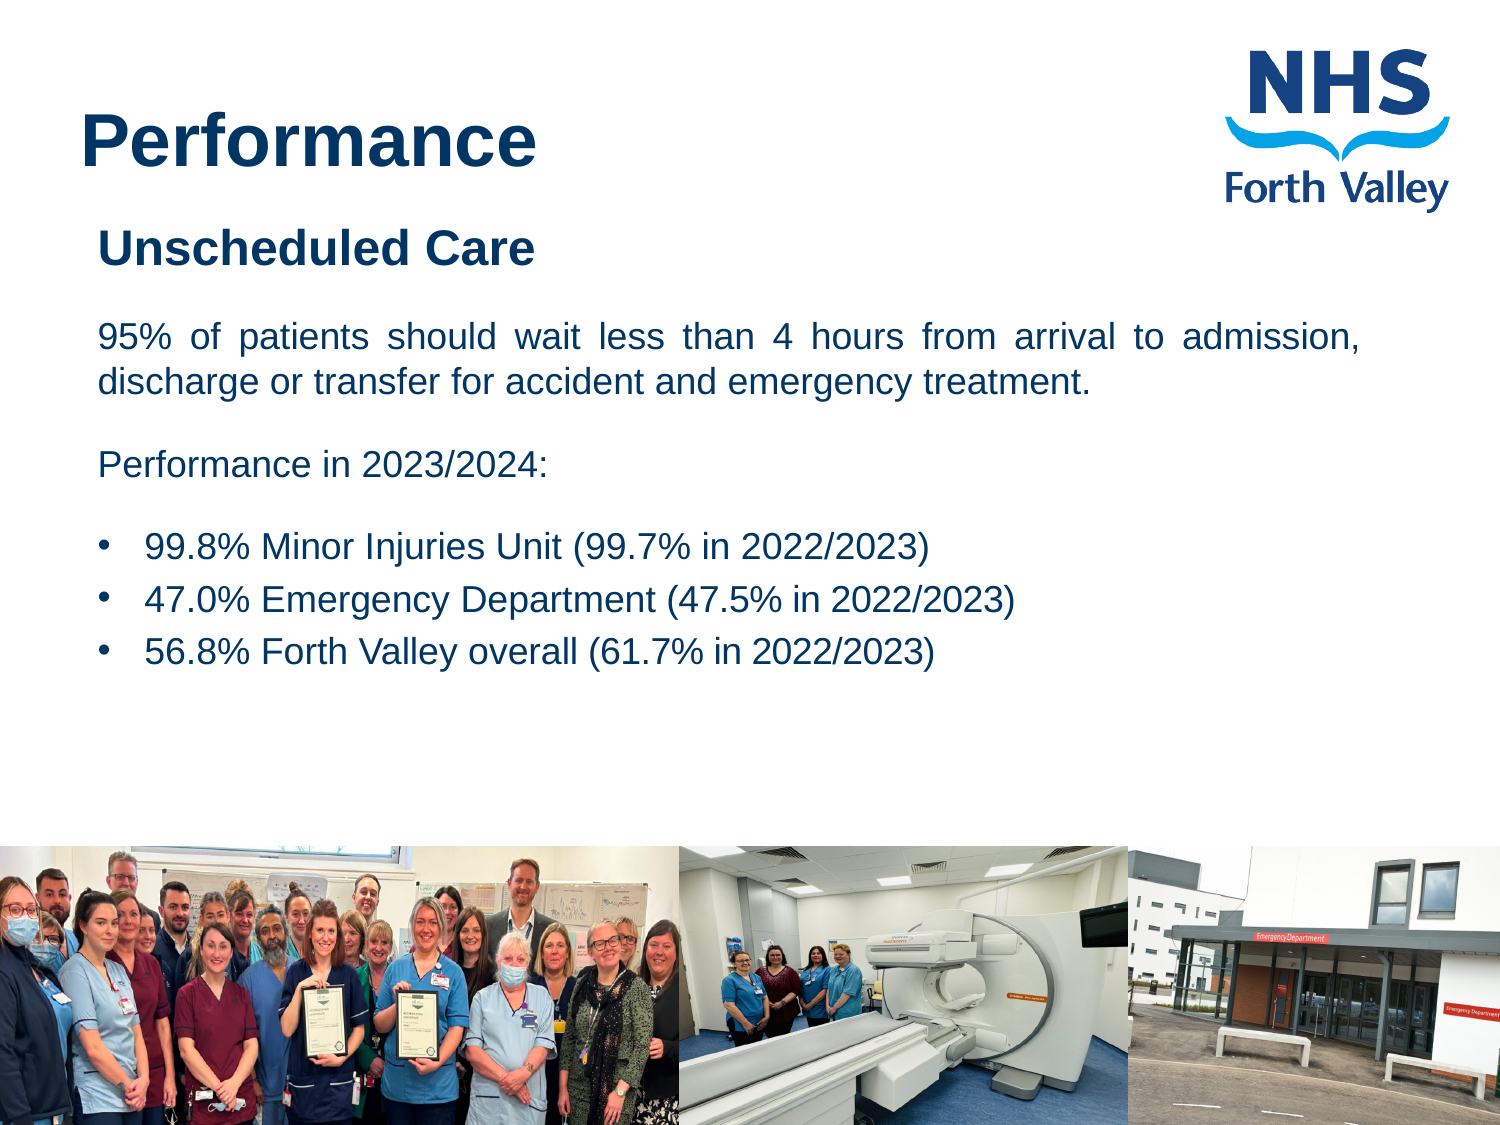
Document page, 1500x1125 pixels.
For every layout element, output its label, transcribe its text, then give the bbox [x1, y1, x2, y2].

picture [0, 845, 1500, 1125]
subtitle Unscheduled Care 95% of patients should wait less than 4 hours from arrival to admission, discharge or transfer for accident and emergency treatment. Performance in 2023/2024: 99.8% Minor Injuries Unit (99.7% in 2022/2023) 47.0% Emergency Department (47.5% in 2022/2023) 56.8% Forth Valley overall (61.7% in 2022/2023) [64, 208, 1376, 823]
picture [1225, 49, 1450, 213]
title Performance [64, 42, 1165, 208]
